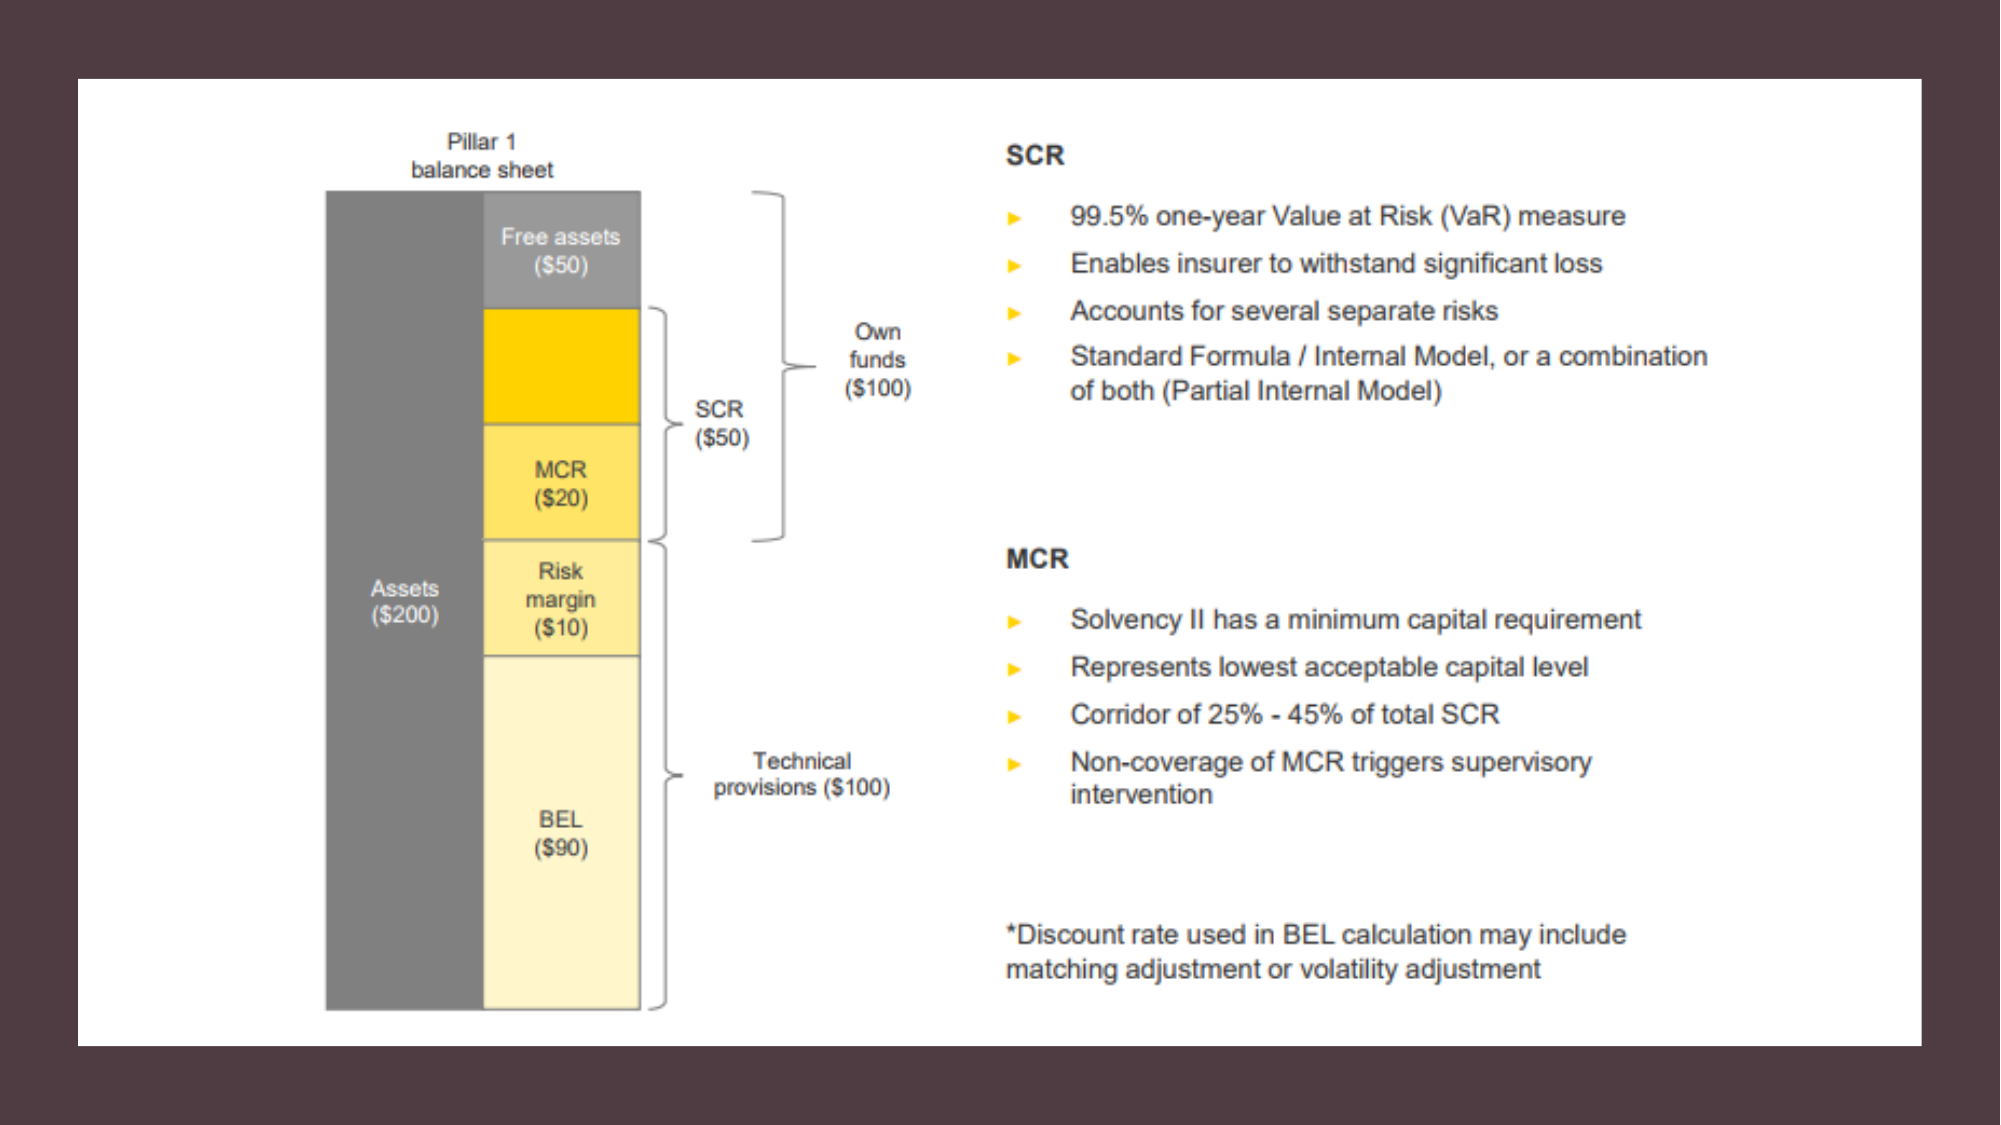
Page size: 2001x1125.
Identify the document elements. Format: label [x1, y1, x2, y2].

list [247, 105, 1753, 1020]
text_box [77, 78, 1923, 1047]
text_box [0, 0, 2000, 1125]
